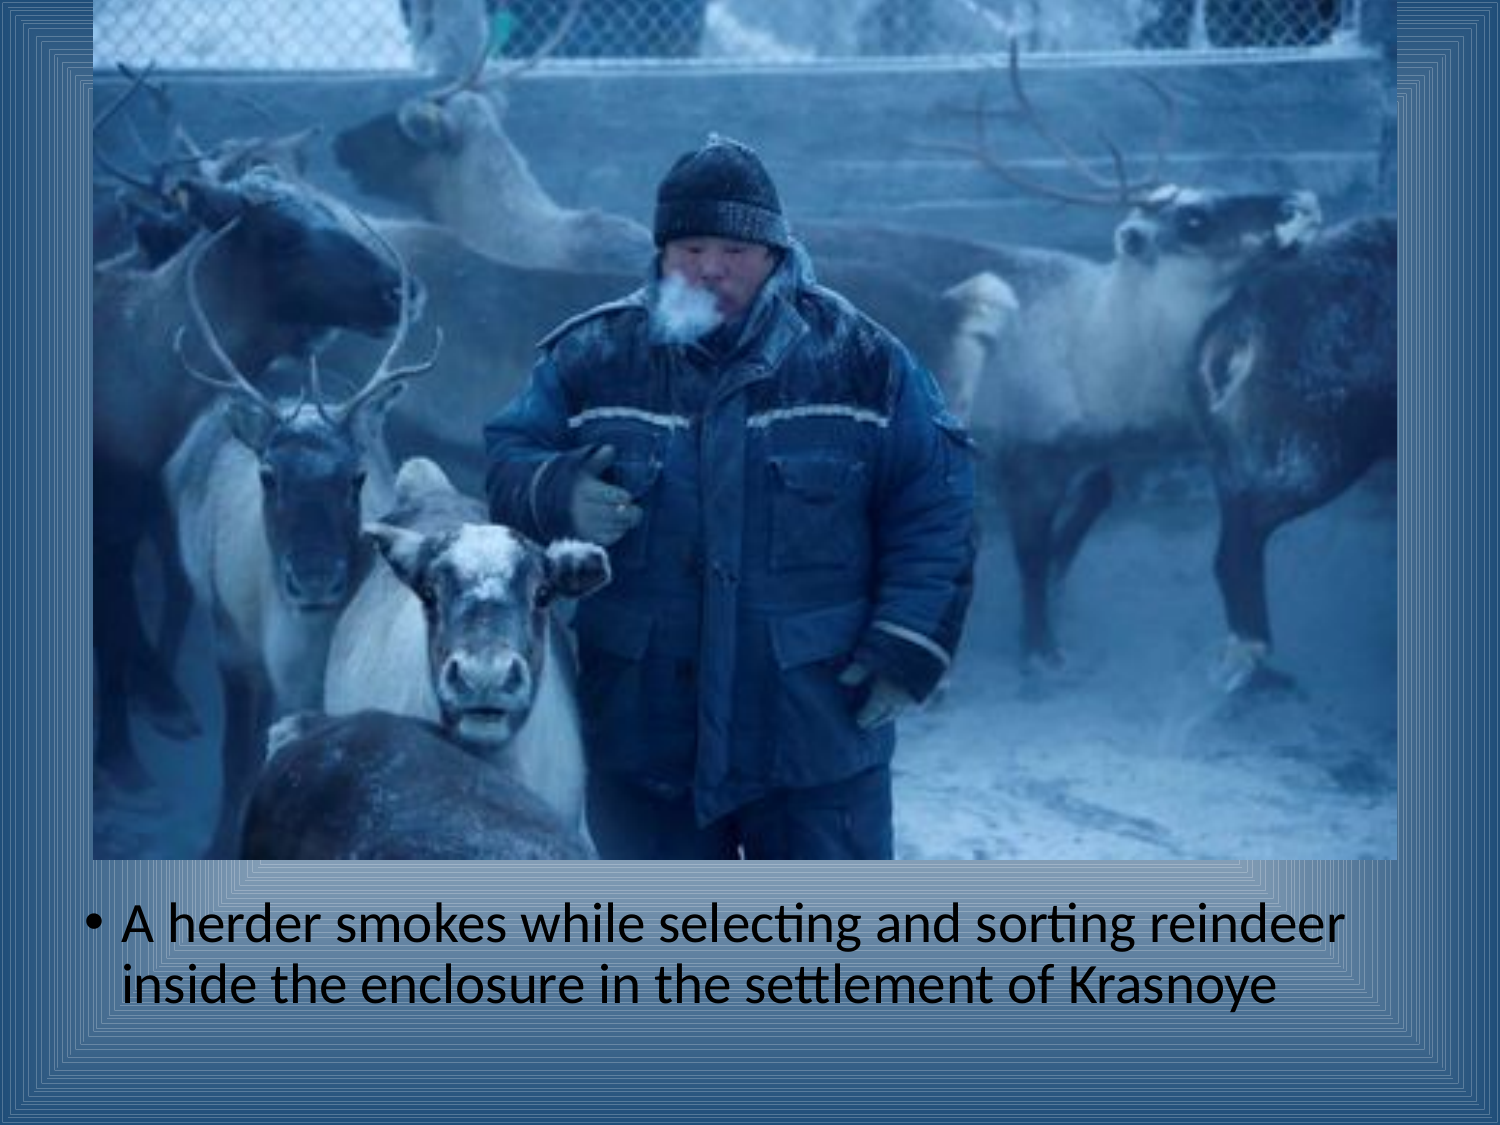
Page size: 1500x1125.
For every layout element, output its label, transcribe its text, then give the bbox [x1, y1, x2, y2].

list A herder smokes while selecting and sorting reindeer inside the enclosure in the settlement of Krasnoye [69, 885, 1363, 1085]
picture [93, 0, 1397, 860]
